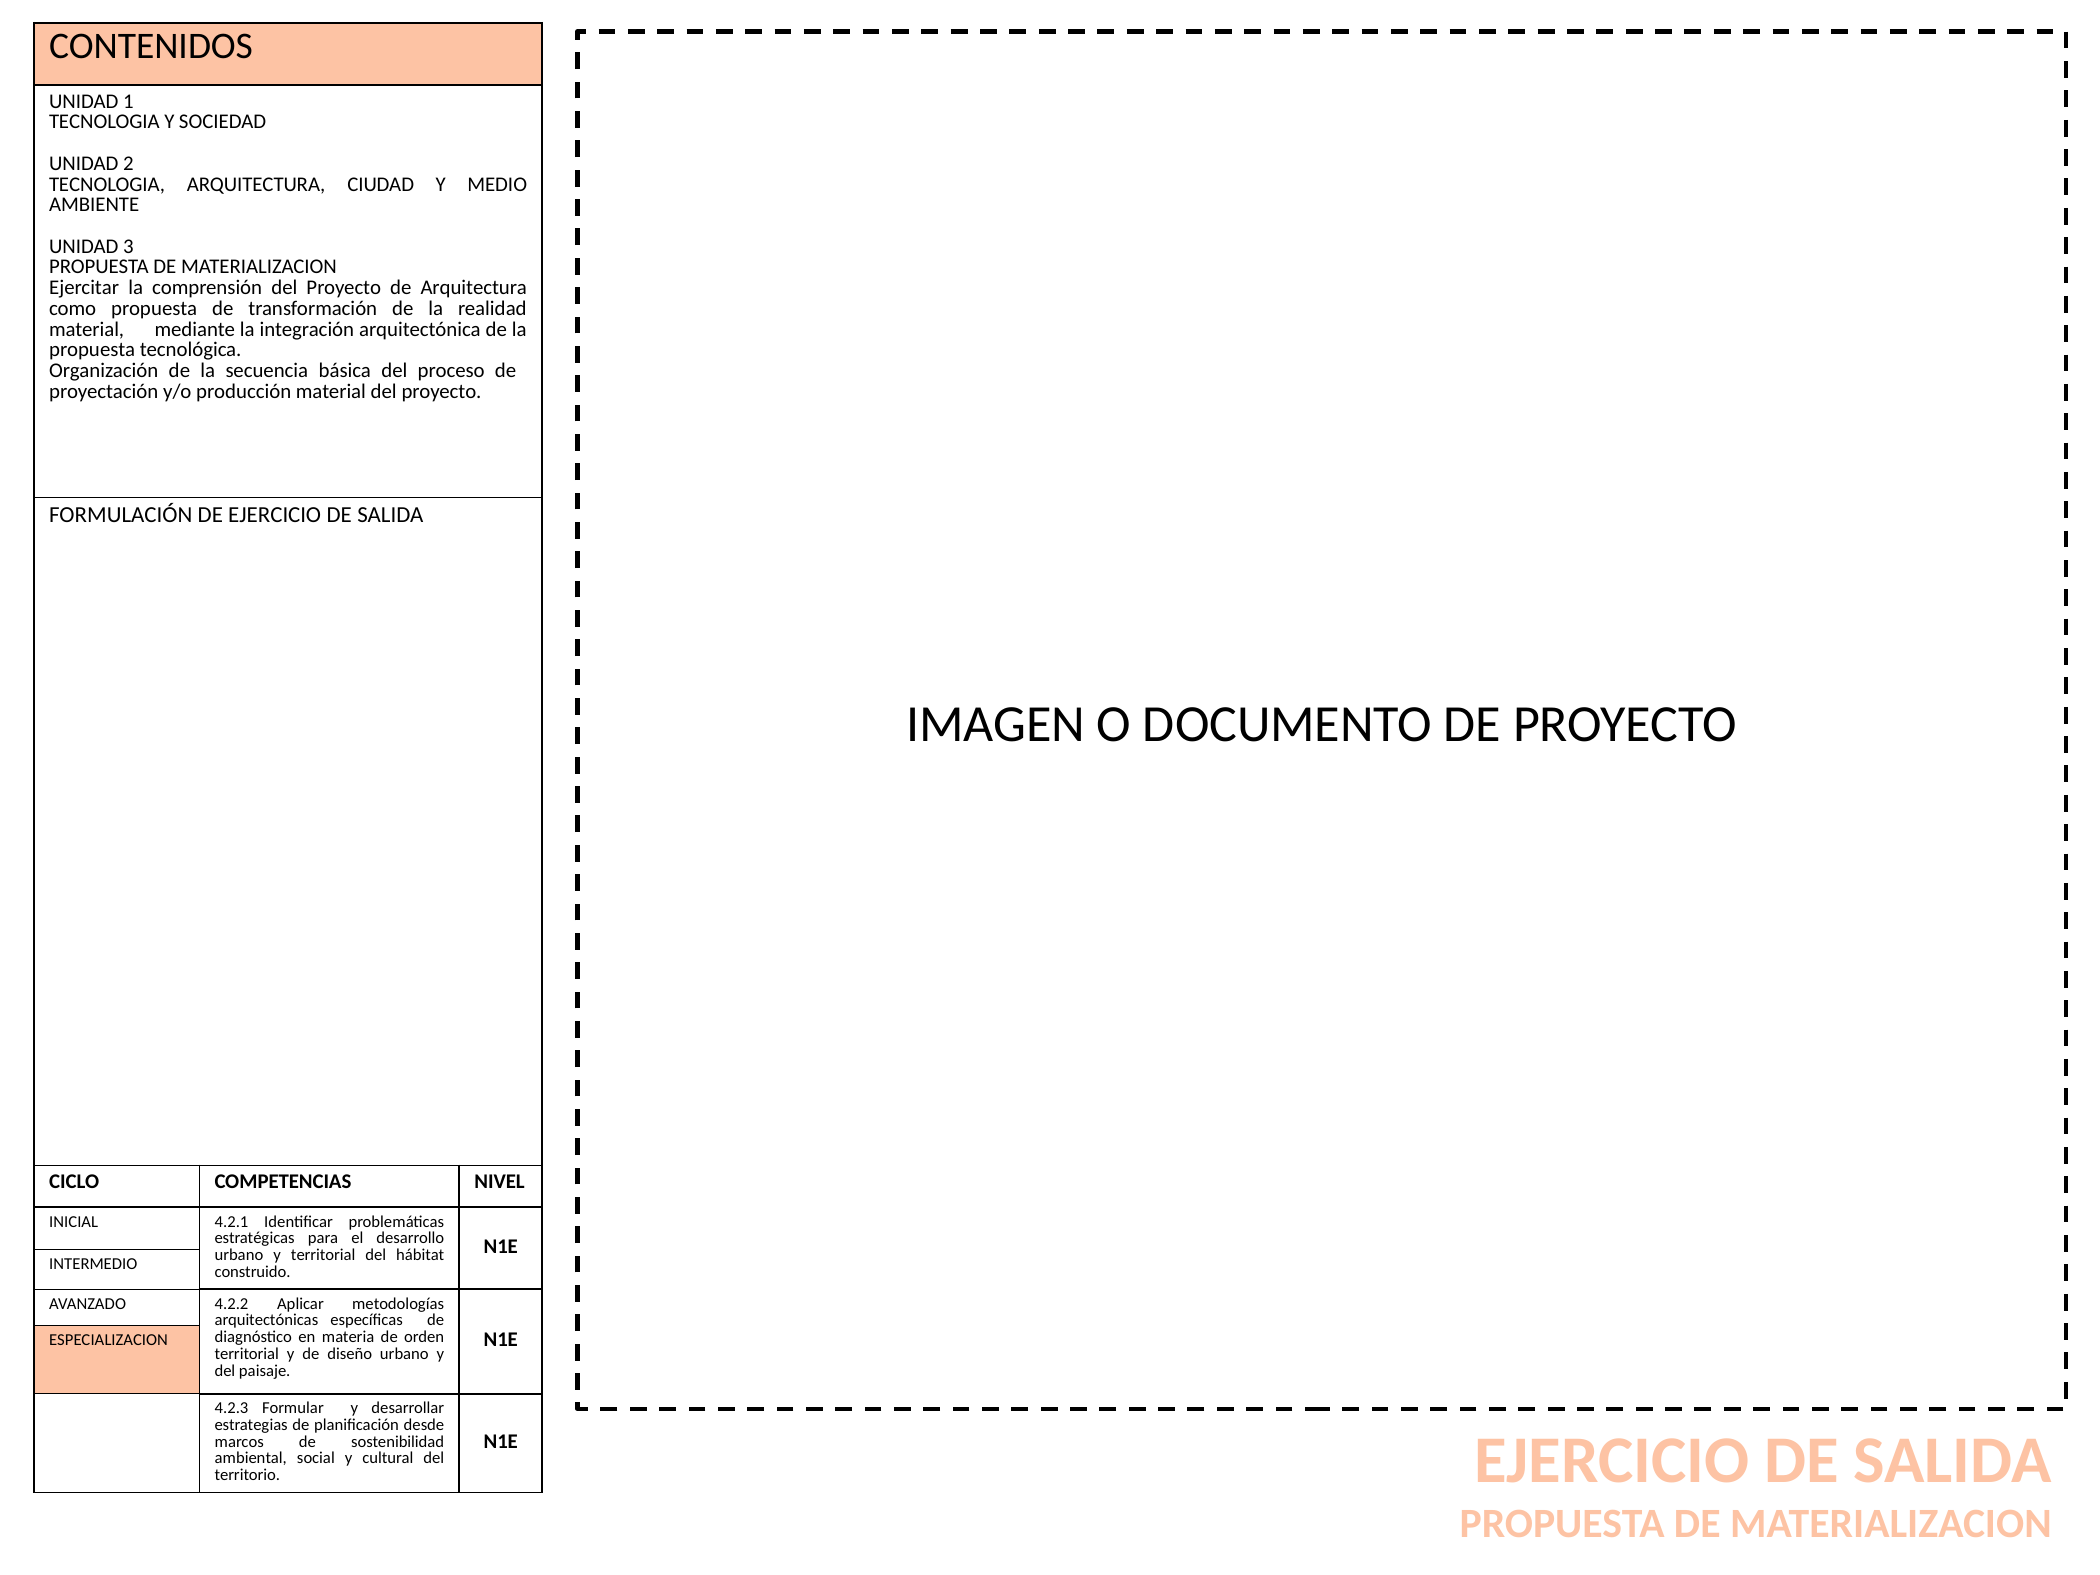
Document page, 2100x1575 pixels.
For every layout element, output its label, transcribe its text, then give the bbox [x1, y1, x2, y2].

table_cell [35, 1394, 199, 1492]
table_cell CICLO [35, 1166, 199, 1206]
table_cell UNIDAD 1 TECNOLOGIA Y SOCIEDAD UNIDAD 2 TECNOLOGIA, ARQUITECTURA, CIUDAD Y MEDIO AMBIENTE UNIDAD 3 PROPUESTA DE MATERIALIZACION Ejercitar la comprensión del Proyecto de Arquitectura como propuesta de transformación de la realidad material, mediante la integración arquitectónica de la propuesta tecnológica. Organización de la secuencia básica del proceso de proyectación y/o producción material del proyecto. [35, 86, 541, 497]
table_header CONTENIDOS [35, 24, 541, 84]
table_cell 4.2.3 Formular y desarrollar estrategias de planificación desde marcos de sostenibilidad ambiental, social y cultural del territorio. [200, 1395, 458, 1492]
table_cell 4.2.1 Identificar problemáticas estratégicas para el desarrollo urbano y territorial del hábitat construido. [200, 1208, 458, 1288]
table_cell INICIAL [35, 1208, 199, 1249]
table_cell AVANZADO [35, 1290, 199, 1325]
table_cell N1E [460, 1395, 541, 1492]
table_cell INTERMEDIO [35, 1250, 199, 1289]
text_box IMAGEN O DOCUMENTO DE PROYECTO [575, 29, 2068, 1411]
table_cell COMPETENCIAS [200, 1166, 458, 1206]
text_box EJERCICIO DE SALIDA PROPUESTA DE MATERIALIZACION [658, 1408, 2067, 1554]
table_cell NIVEL [460, 1166, 541, 1206]
table_cell FORMULACIÓN DE EJERCICIO DE SALIDA [35, 498, 541, 1165]
table_cell N1E [460, 1208, 541, 1288]
table_cell 4.2.2 Aplicar metodologías arquitectónicas específicas de diagnóstico en materia de orden territorial y de diseño urbano y del paisaje. [200, 1290, 458, 1393]
table_cell ESPECIALIZACION [35, 1326, 199, 1393]
table_cell N1E [460, 1290, 541, 1393]
